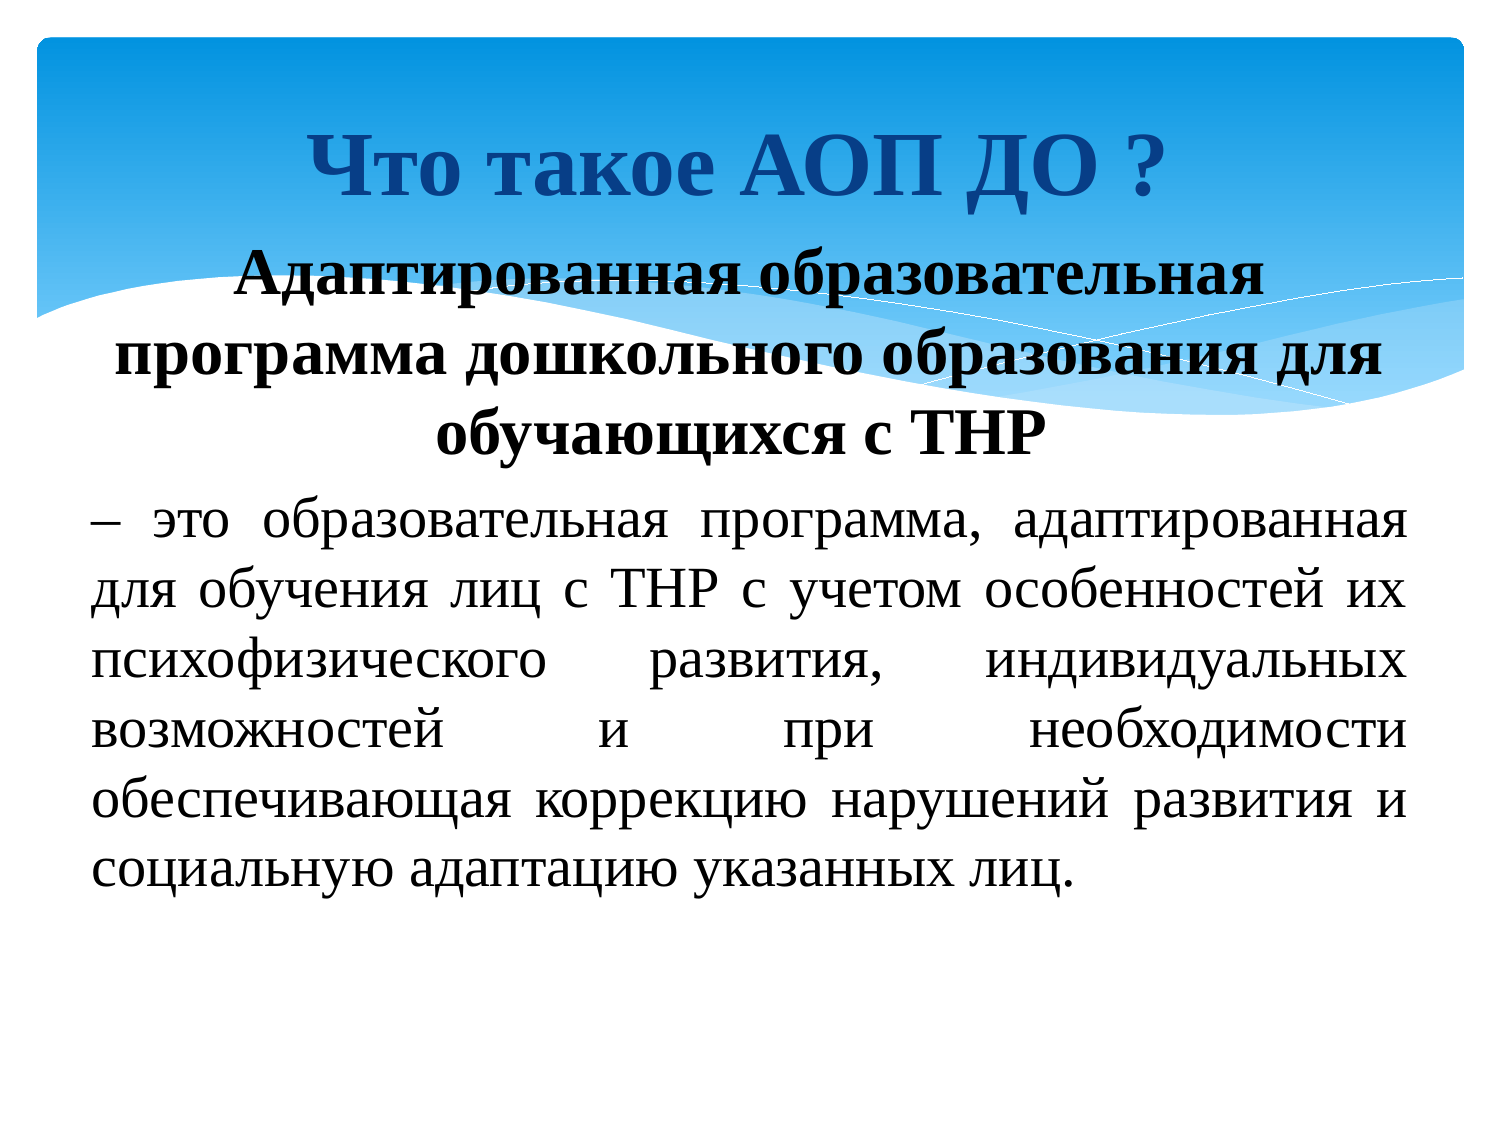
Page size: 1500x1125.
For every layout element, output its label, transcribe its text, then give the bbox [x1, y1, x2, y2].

title Что такое АОП ДО ? [75, 55, 1425, 261]
list Адаптированная образовательная программа дошкольного образования для обучающихся с ТНР – это образовательная программа, адаптированная для обучения лиц с ТНР с учетом особенностей их психофизического развития, индивидуальных возможностей и при необходимости обеспечивающая коррекцию нарушений развития и социальную адаптацию указанных лиц. [76, 261, 1424, 1005]
